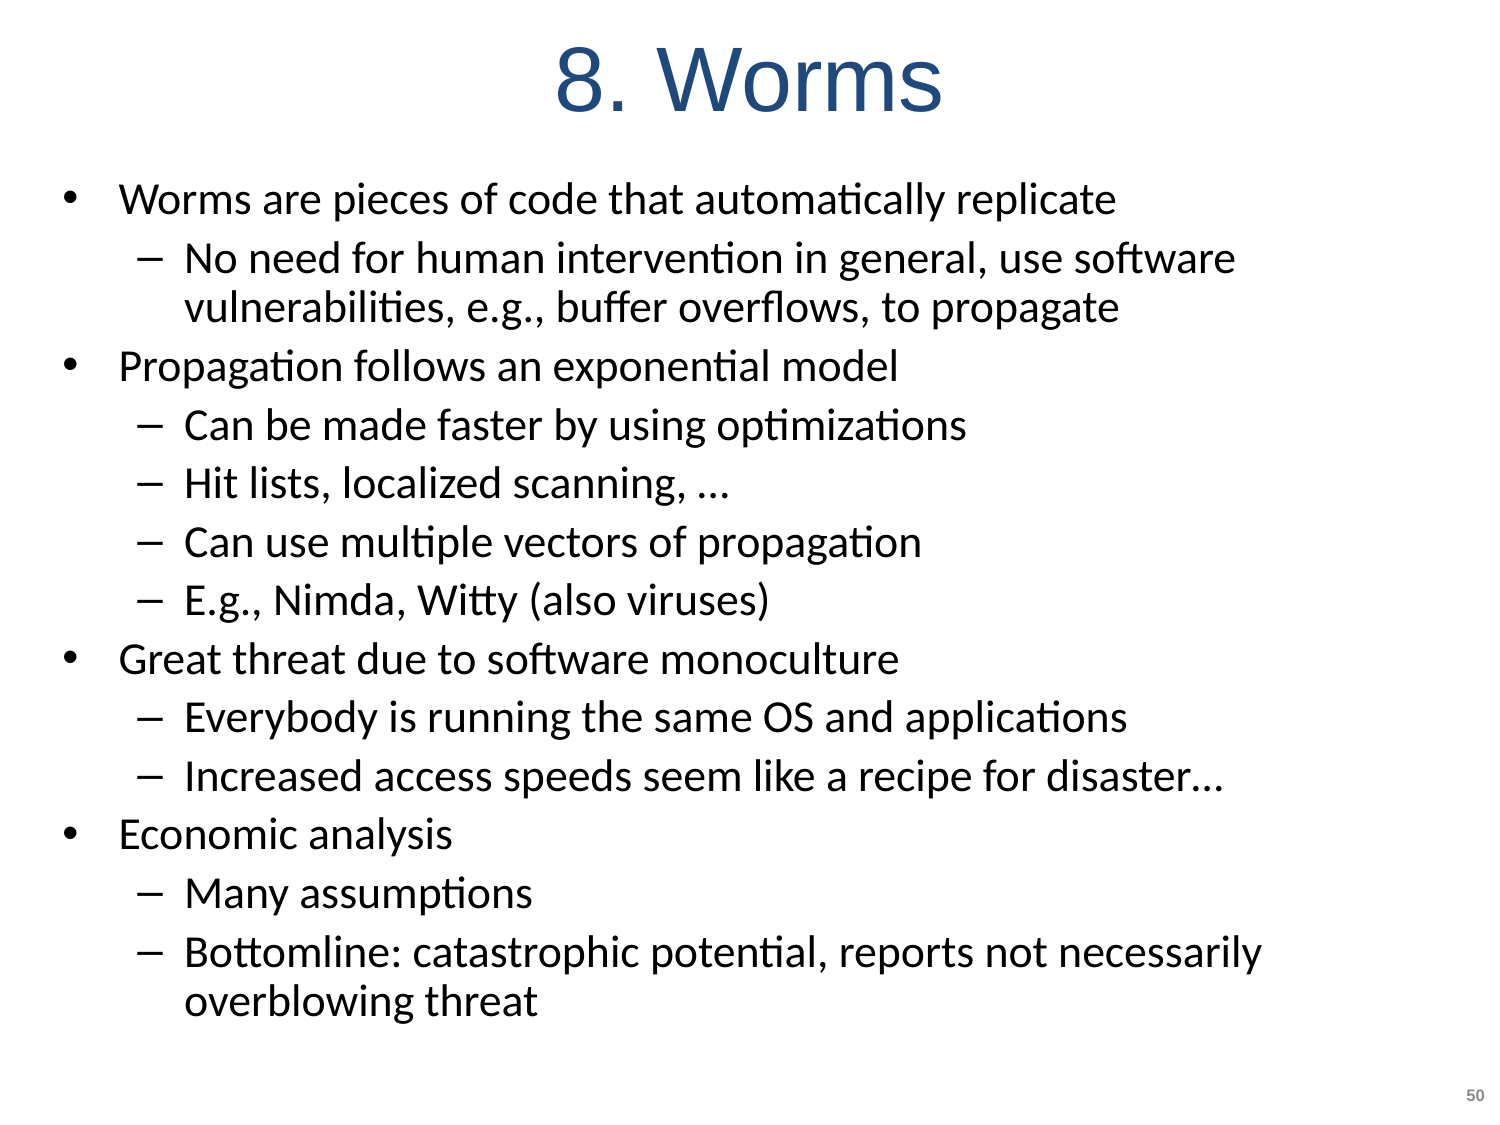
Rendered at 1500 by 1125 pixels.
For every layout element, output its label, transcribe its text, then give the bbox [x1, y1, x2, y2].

slide_number 50 [1397, 1065, 1500, 1125]
title 8. Worms [75, 0, 1425, 150]
list Worms are pieces of code that automatically replicate No need for human intervention in general, use software vulnerabilities, e.g., buffer overflows, to propagate Propagation follows an exponential model Can be made faster by using optimizations Hit lists, localized scanning, … Can use multiple vectors of propagation E.g., Nimda, Witty (also viruses) Great threat due to software monoculture Everybody is running the same OS and applications Increased access speeds seem like a recipe for disaster… Economic analysis Many assumptions Bottomline: catastrophic potential, reports not necessarily overblowing threat [47, 167, 1398, 1089]
